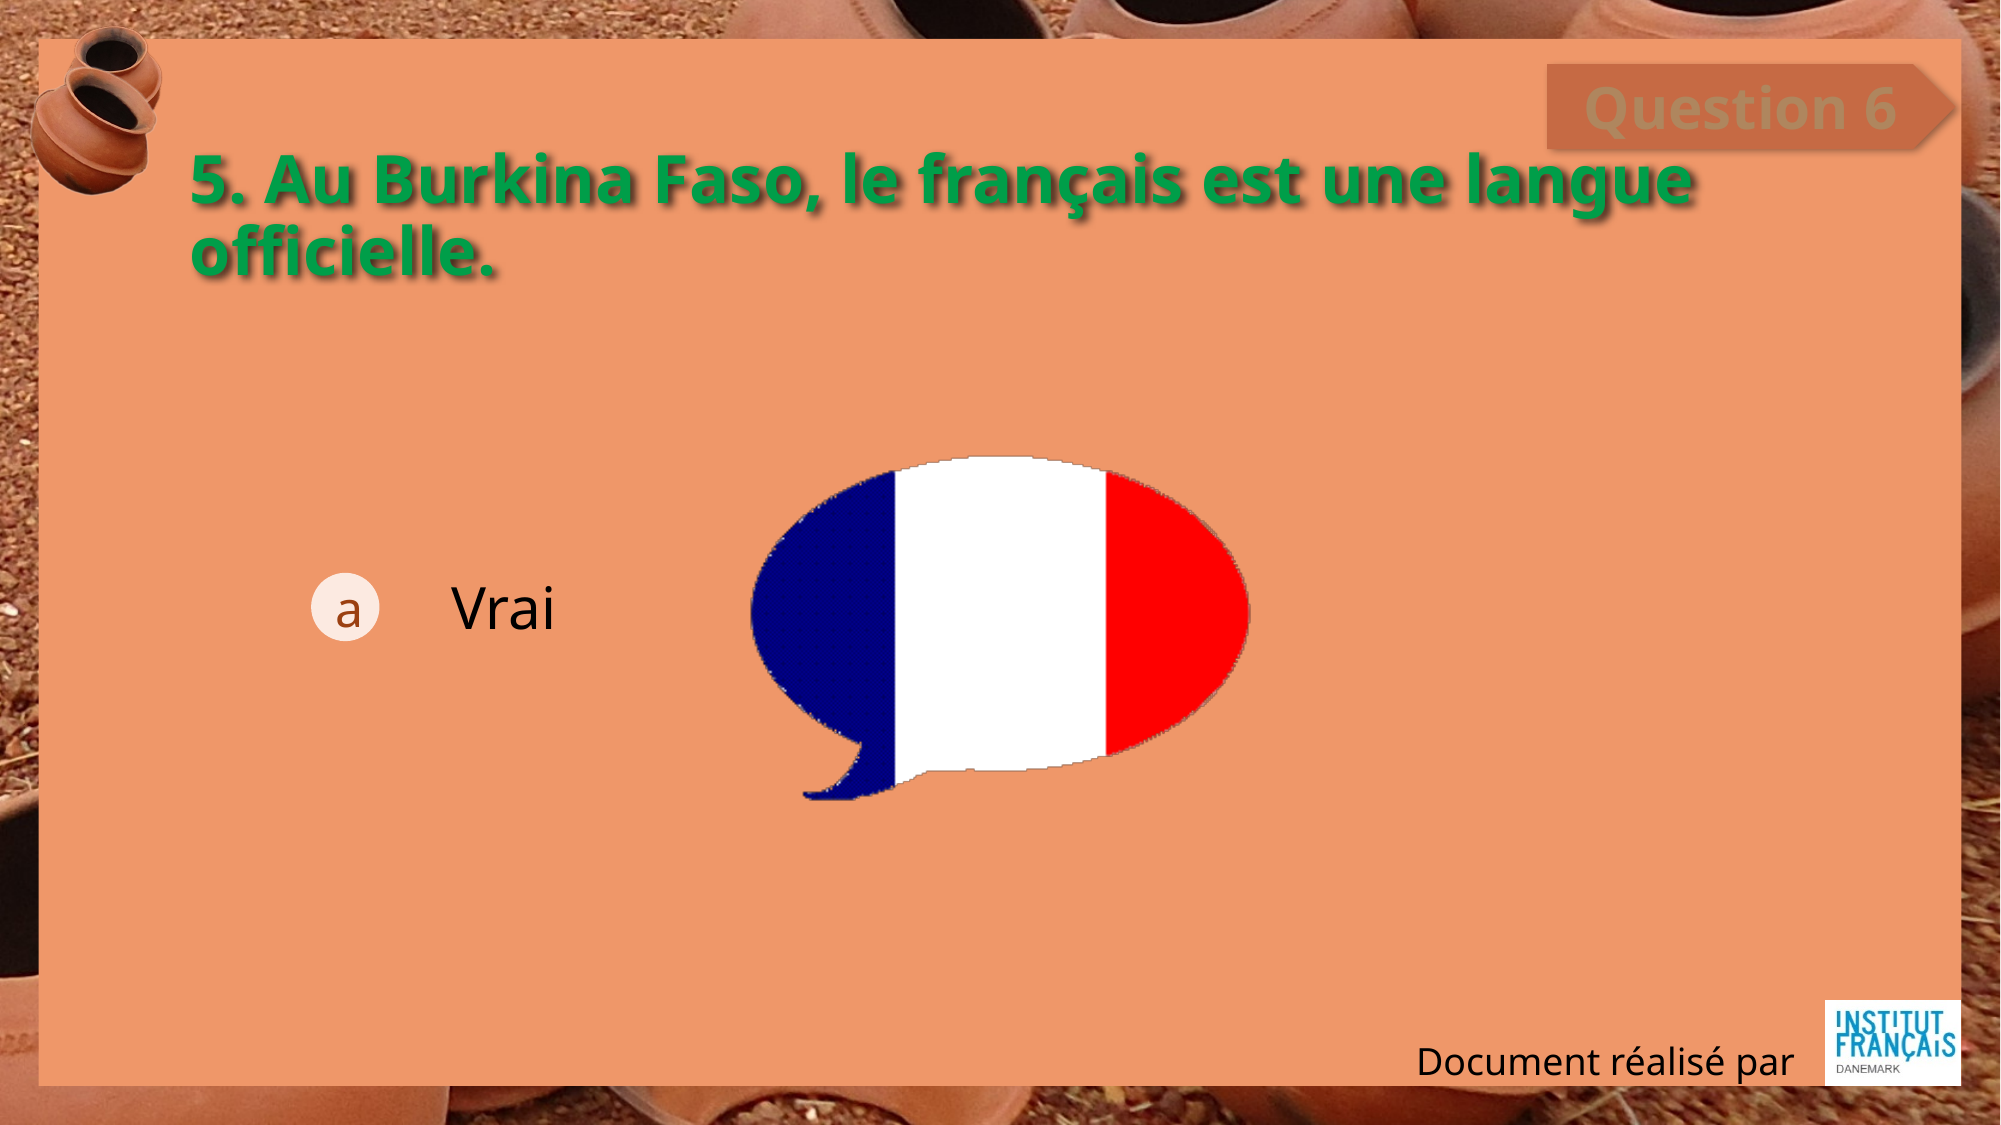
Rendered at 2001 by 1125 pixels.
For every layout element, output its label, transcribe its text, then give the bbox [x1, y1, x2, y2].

text_box Vrai [398, 564, 610, 649]
text_box Question 6 [1547, 64, 1956, 150]
text_box a [310, 571, 381, 643]
picture [0, 0, 2001, 1125]
title 5. Au Burkina Faso, le français est une langue officielle. [174, 105, 2000, 331]
